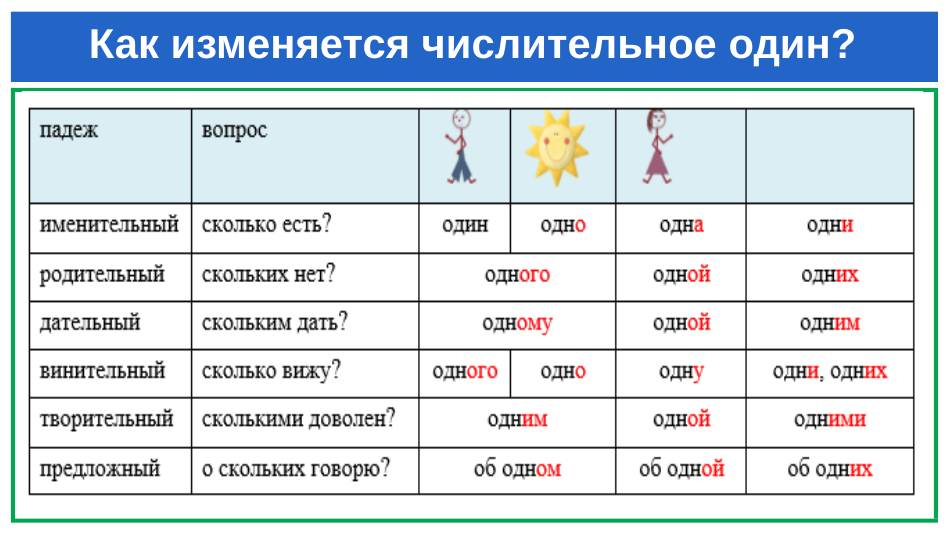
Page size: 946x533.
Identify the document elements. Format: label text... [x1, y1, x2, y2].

title Как изменяется числительное один? [49, 16, 897, 89]
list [22, 90, 924, 504]
